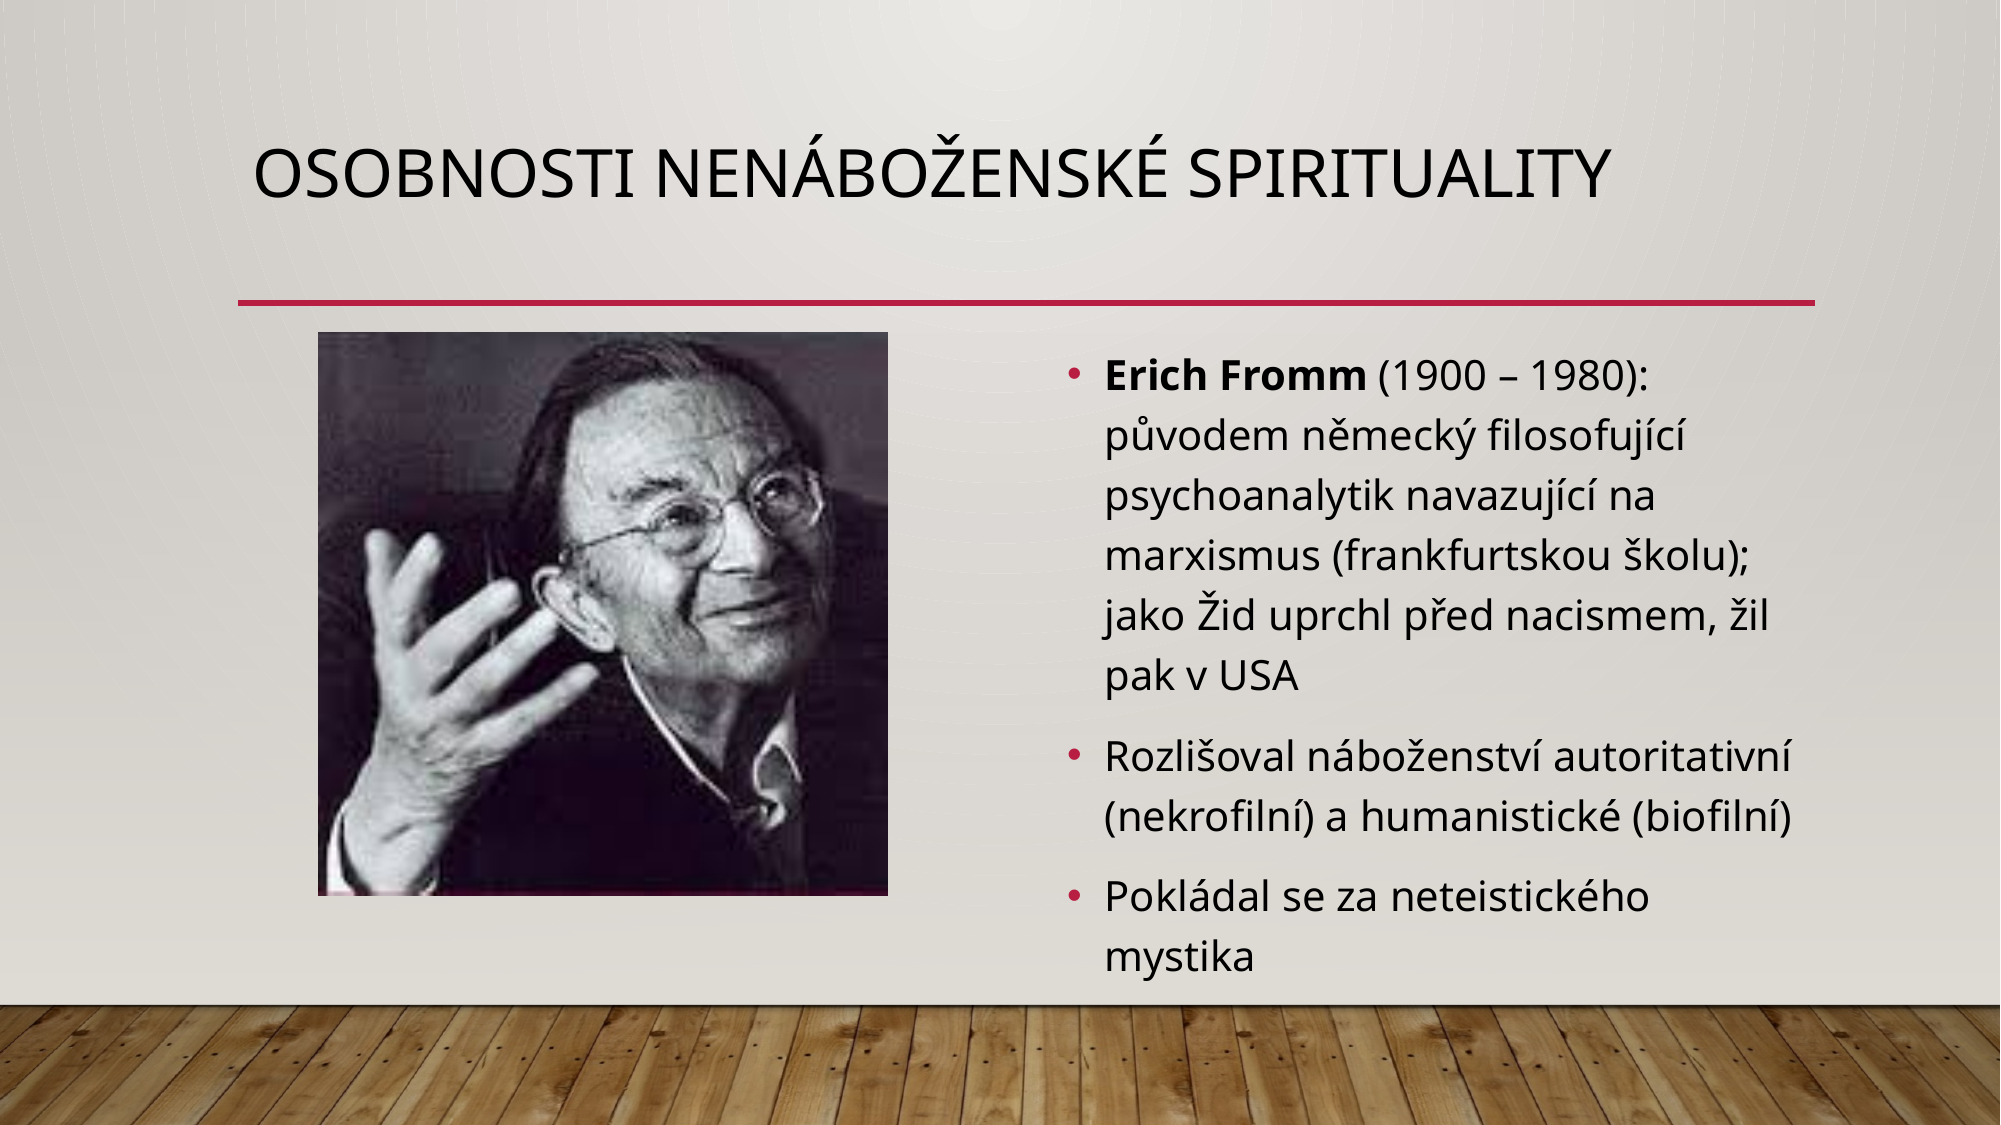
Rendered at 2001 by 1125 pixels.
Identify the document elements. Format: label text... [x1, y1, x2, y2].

title Osobnosti nenáboženské spirituality [237, 132, 1814, 306]
picture [0, 1005, 2000, 1125]
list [318, 332, 888, 896]
list Erich Fromm (1900 – 1980): původem německý filosofující psychoanalytik navazující na marxismus (frankfurtskou školu); jako Žid uprchl před nacismem, žil pak v USA Rozlišoval náboženství autoritativní (nekrofilní) a humanistické (biofilní) Pokládal se za neteistického mystika [1052, 330, 1815, 896]
